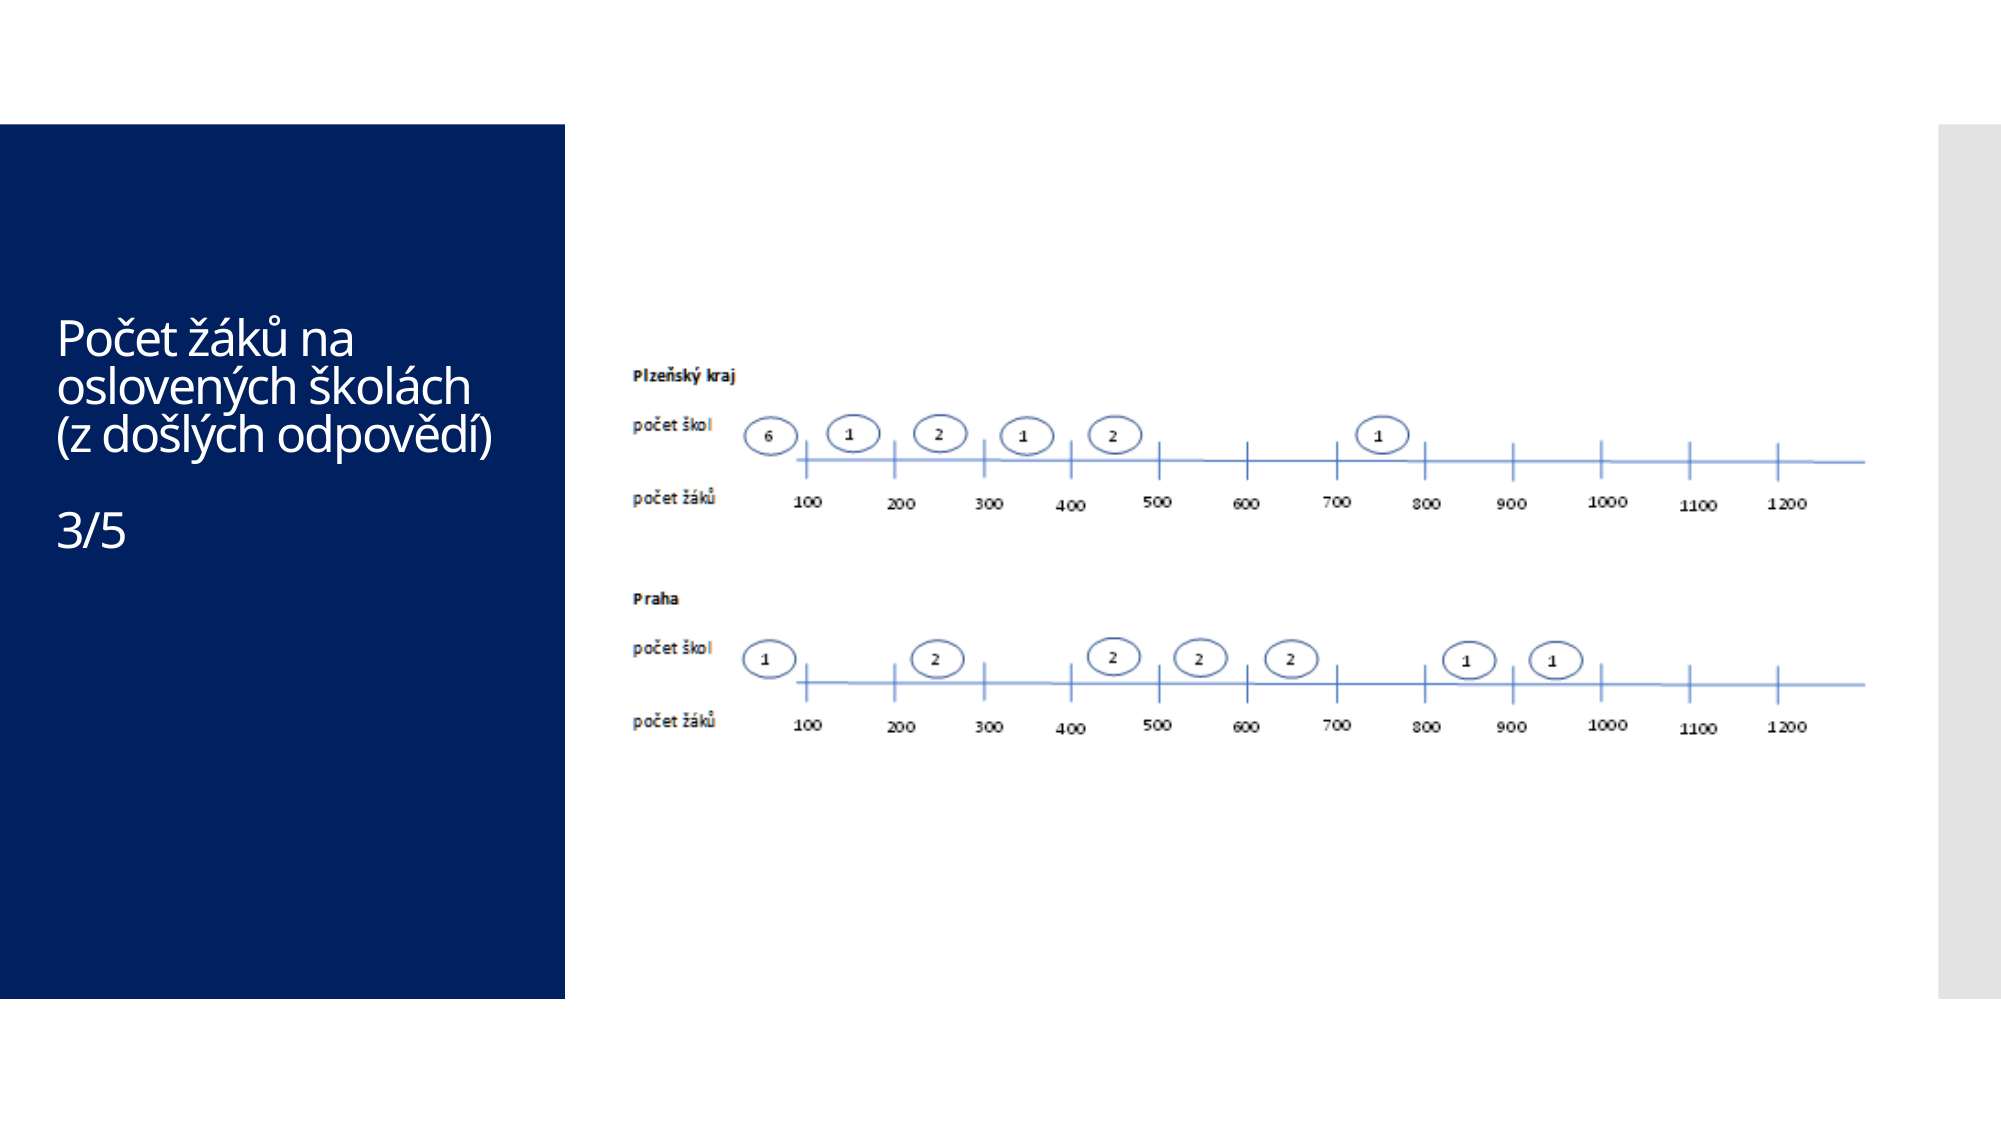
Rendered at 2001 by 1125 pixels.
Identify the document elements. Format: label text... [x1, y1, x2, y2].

text_box Počet žáků na oslovených školách (z došlých odpovědí) 3/5 [41, 184, 525, 566]
picture [619, 358, 1896, 764]
